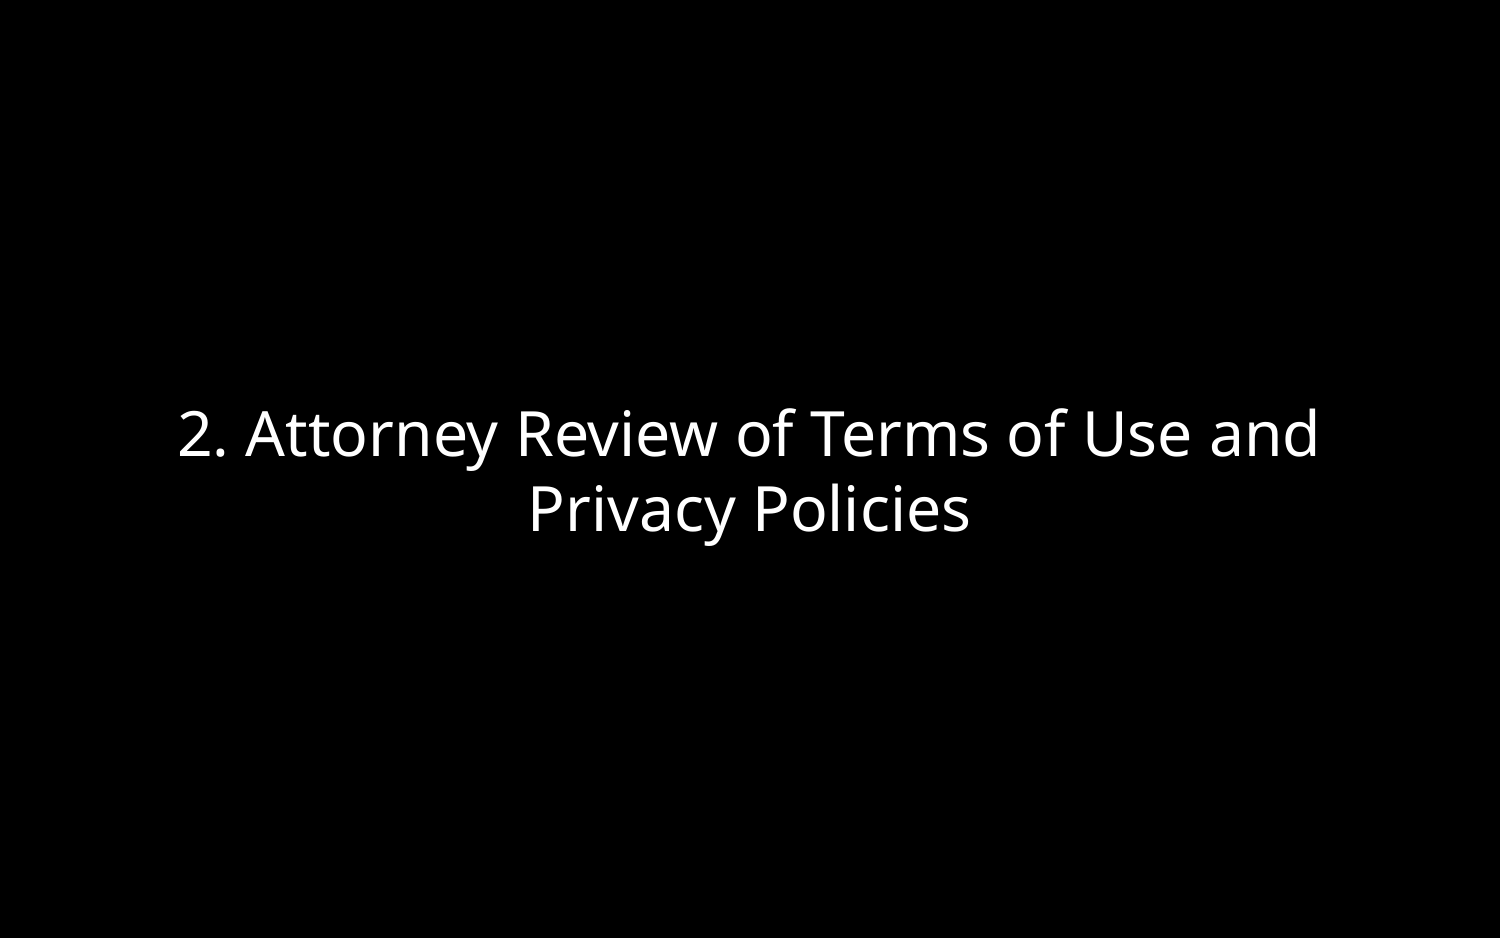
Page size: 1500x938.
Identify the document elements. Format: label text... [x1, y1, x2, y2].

title 2. Attorney Review of Terms of Use and Privacy Policies [75, 370, 1425, 568]
